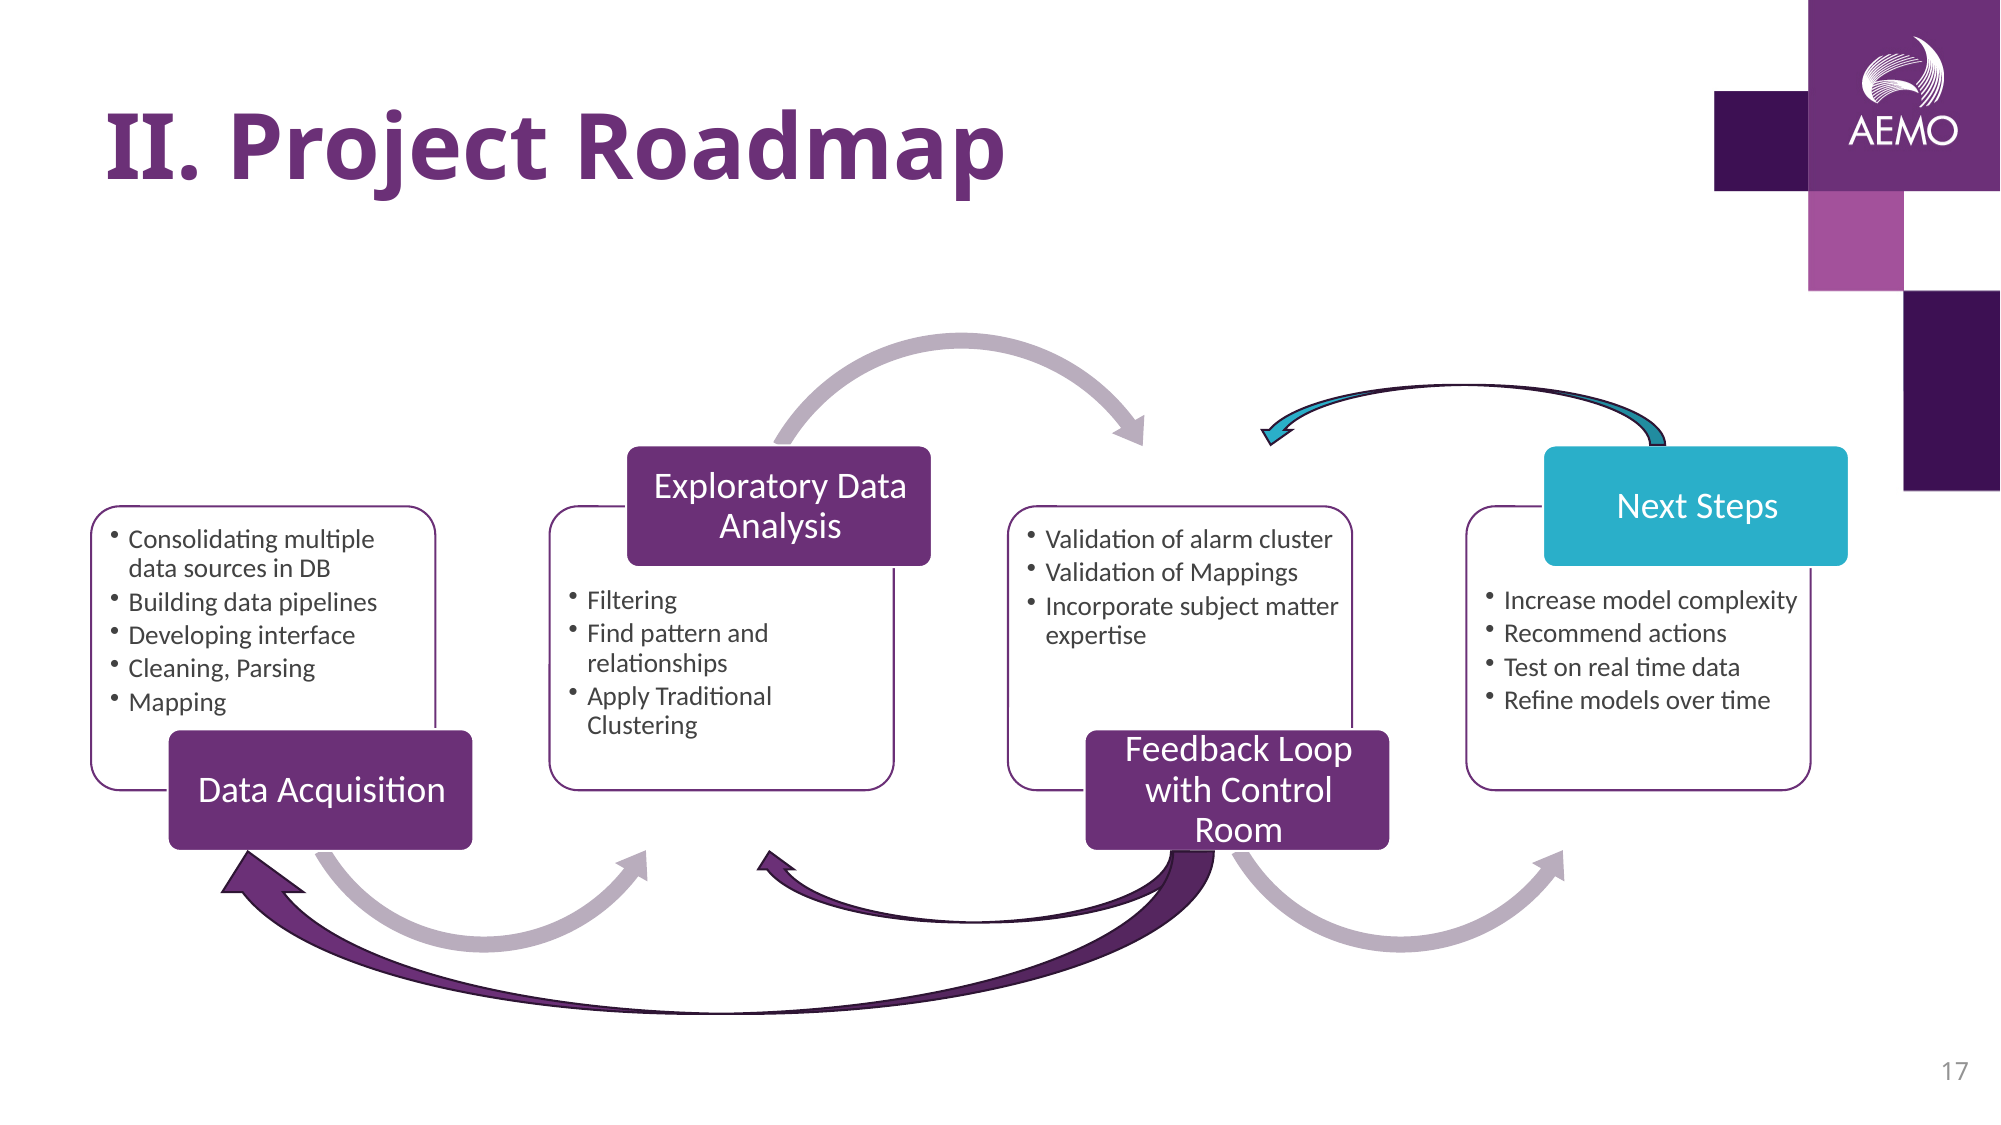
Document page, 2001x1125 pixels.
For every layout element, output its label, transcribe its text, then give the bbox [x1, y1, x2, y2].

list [90, 313, 1850, 984]
text_box [422, 984, 1019, 1015]
picture [0, 0, 2001, 1125]
slide_number 17 [1909, 1042, 2000, 1103]
title II. Project Roadmap [90, 92, 1713, 293]
